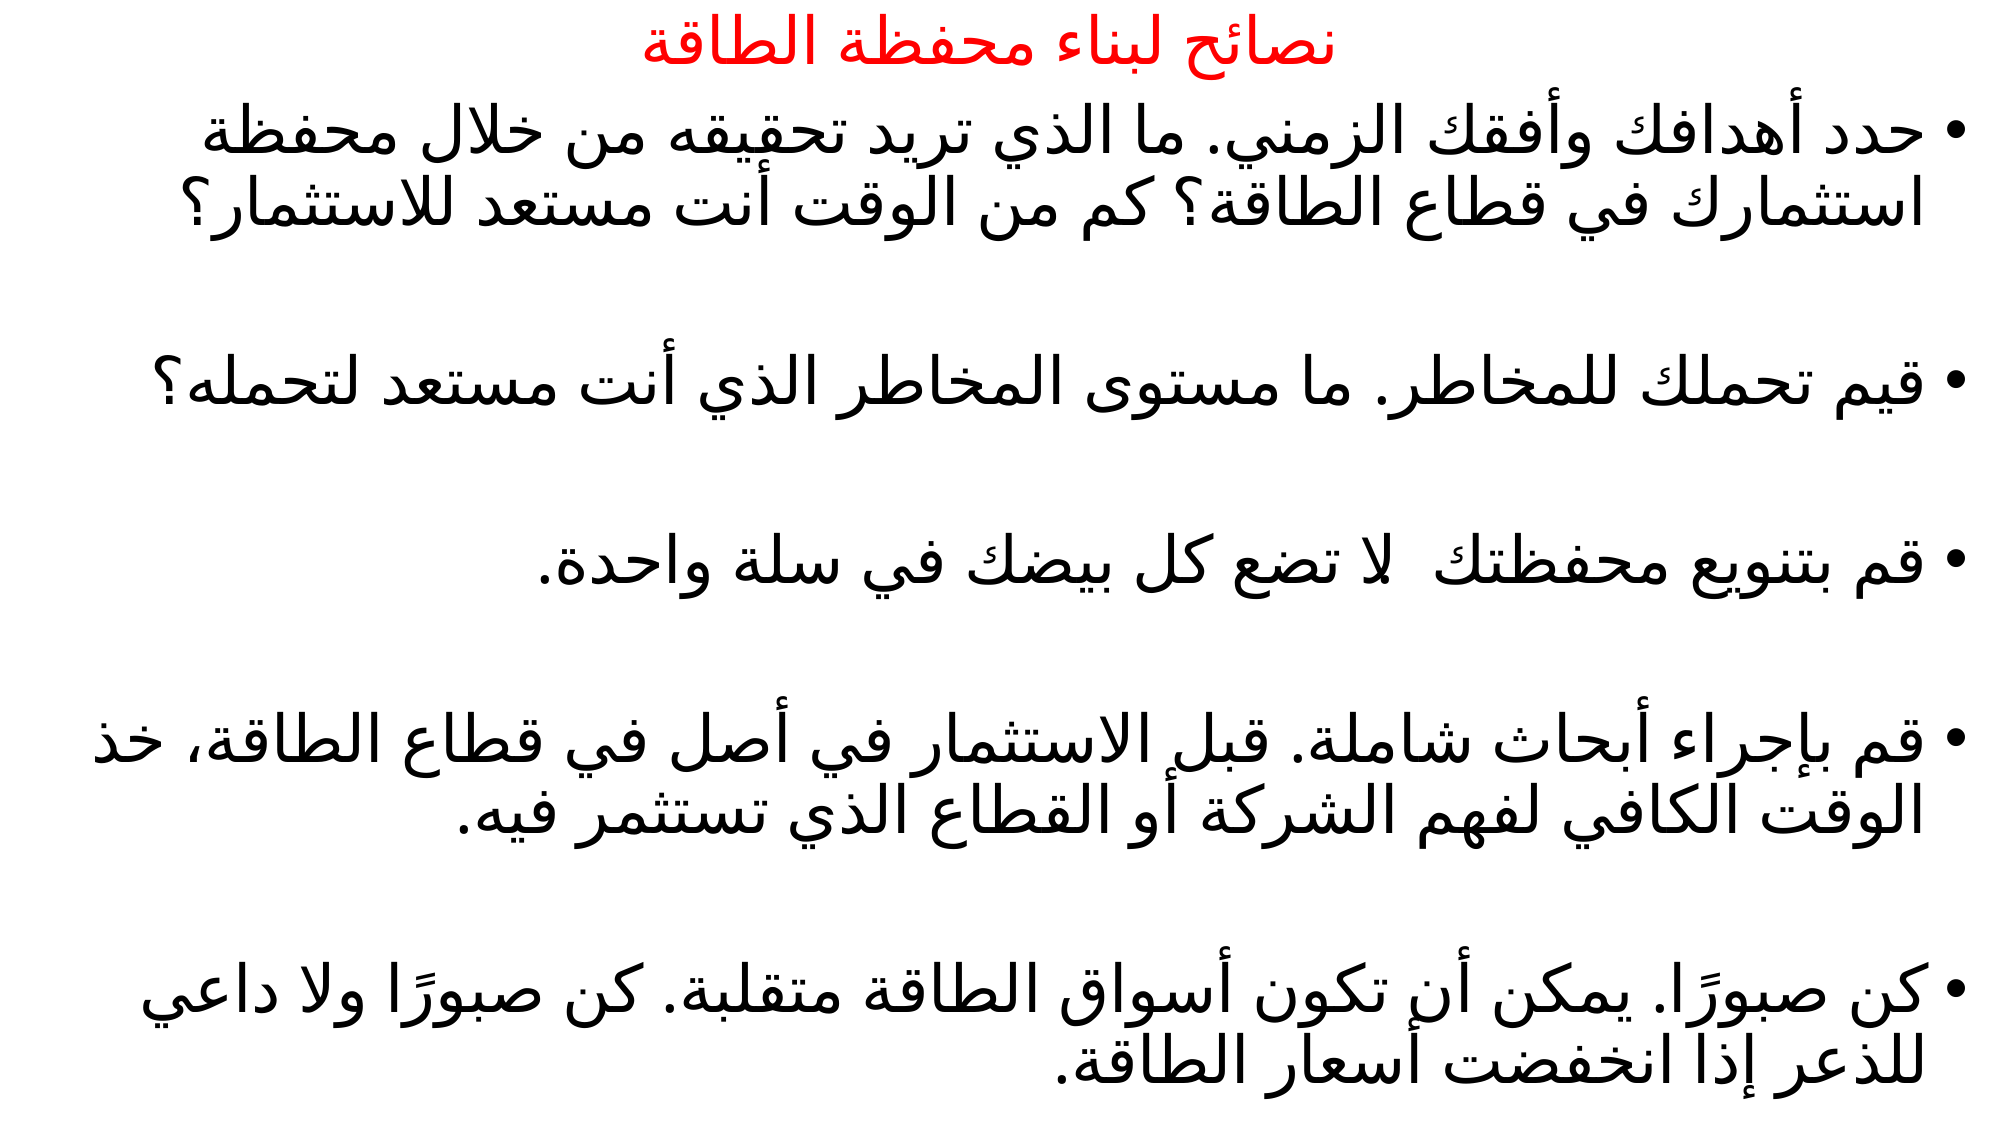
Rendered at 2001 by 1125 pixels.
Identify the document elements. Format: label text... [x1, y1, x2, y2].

list نصائح لبناء محفظة الطاقة حدد أهدافك وأفقك الزمني. ما الذي تريد تحقيقه من خلال محفظة استثمارك في قطاع الطاقة؟ كم من الوقت أنت مستعد للاستثمار؟ قيم تحملك للمخاطر. ما مستوى المخاطر الذي أنت مستعد لتحمله؟ قم بتنويع محفظتك. لا تضع كل بيضك في سلة واحدة. قم بإجراء أبحاث شاملة. قبل الاستثمار في أصل في قطاع الطاقة، خذ الوقت الكافي لفهم الشركة أو القطاع الذي تستثمر فيه. كن صبورًا. يمكن أن تكون أسواق الطاقة متقلبة. كن صبورًا ولا داعي للذعر إذا انخفضت أسعار الطاقة. [0, 0, 1980, 1125]
